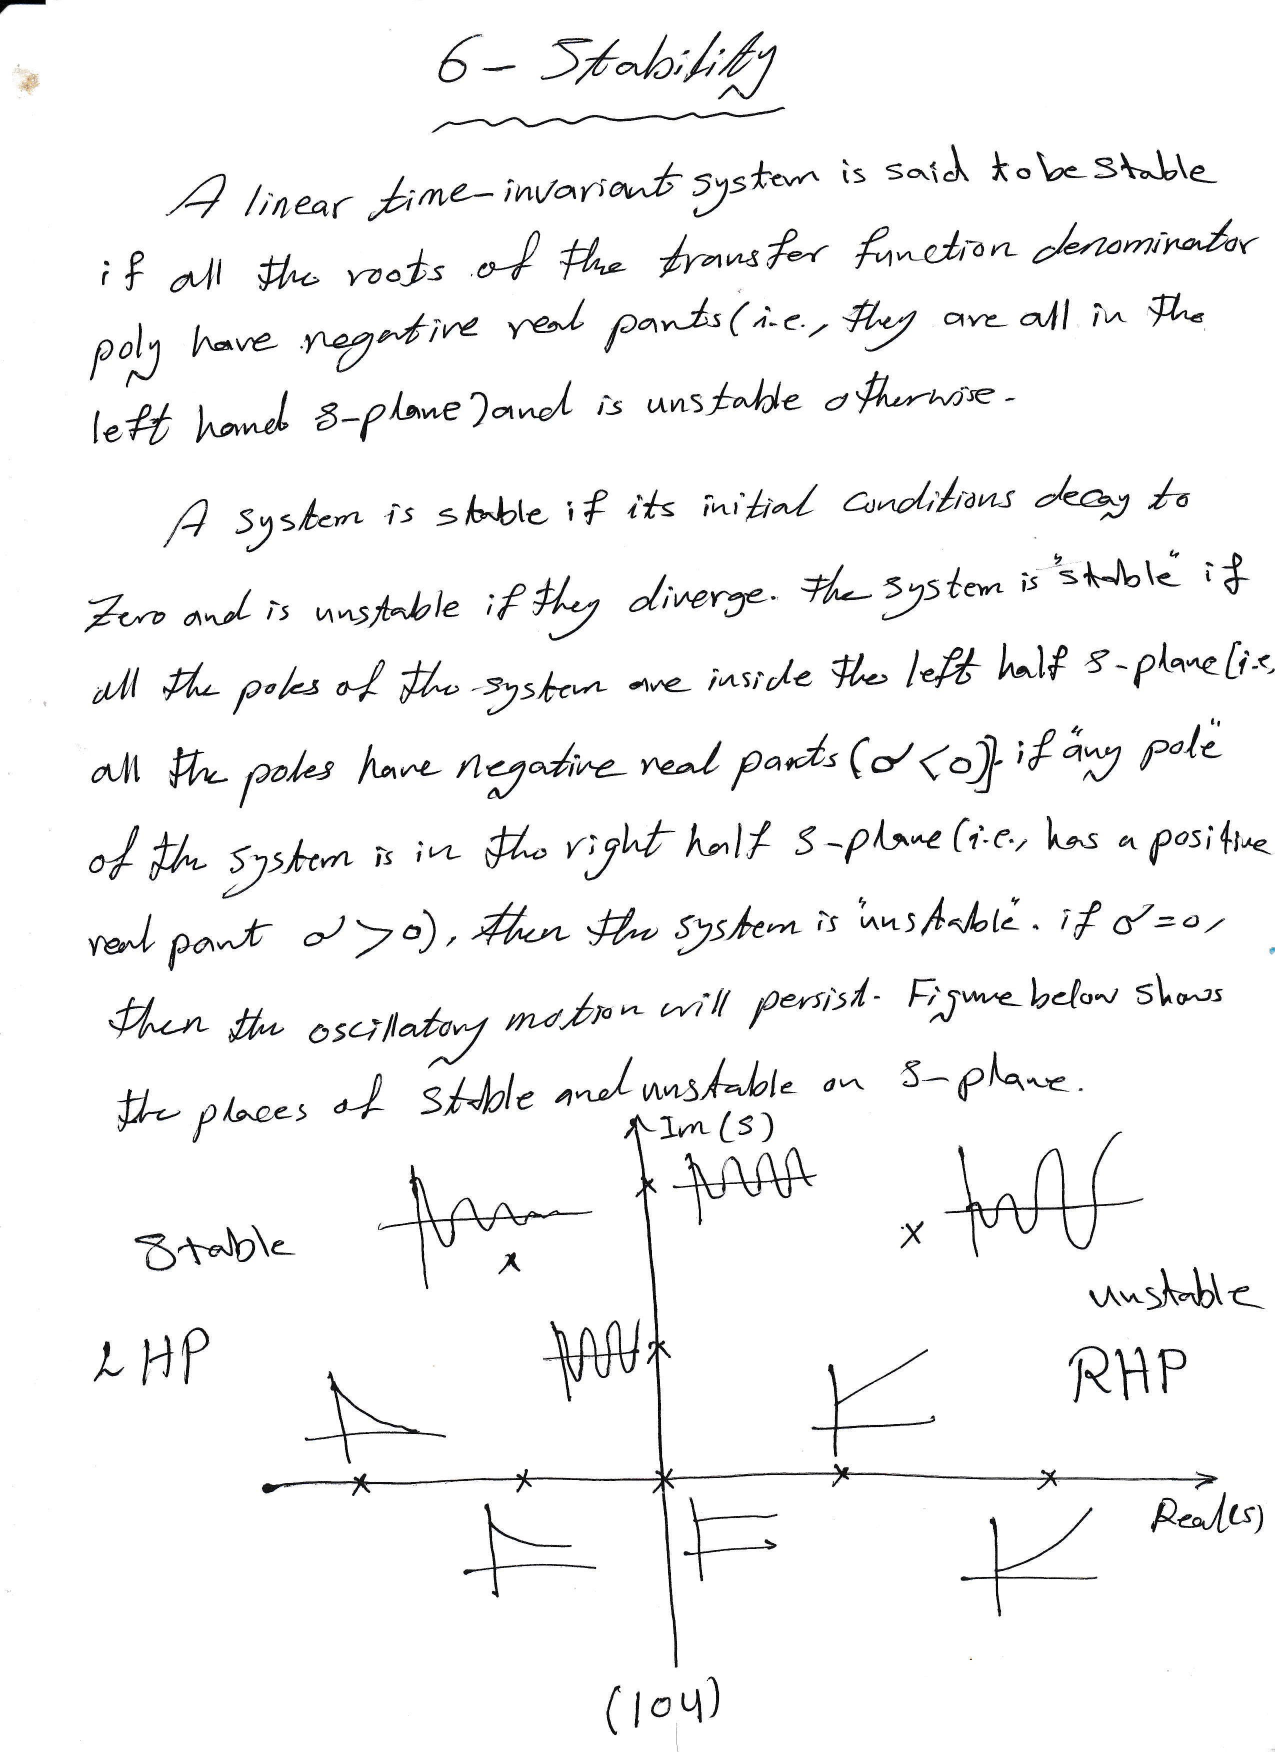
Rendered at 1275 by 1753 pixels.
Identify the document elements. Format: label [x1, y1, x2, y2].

text_box [0, 0, 1275, 1752]
